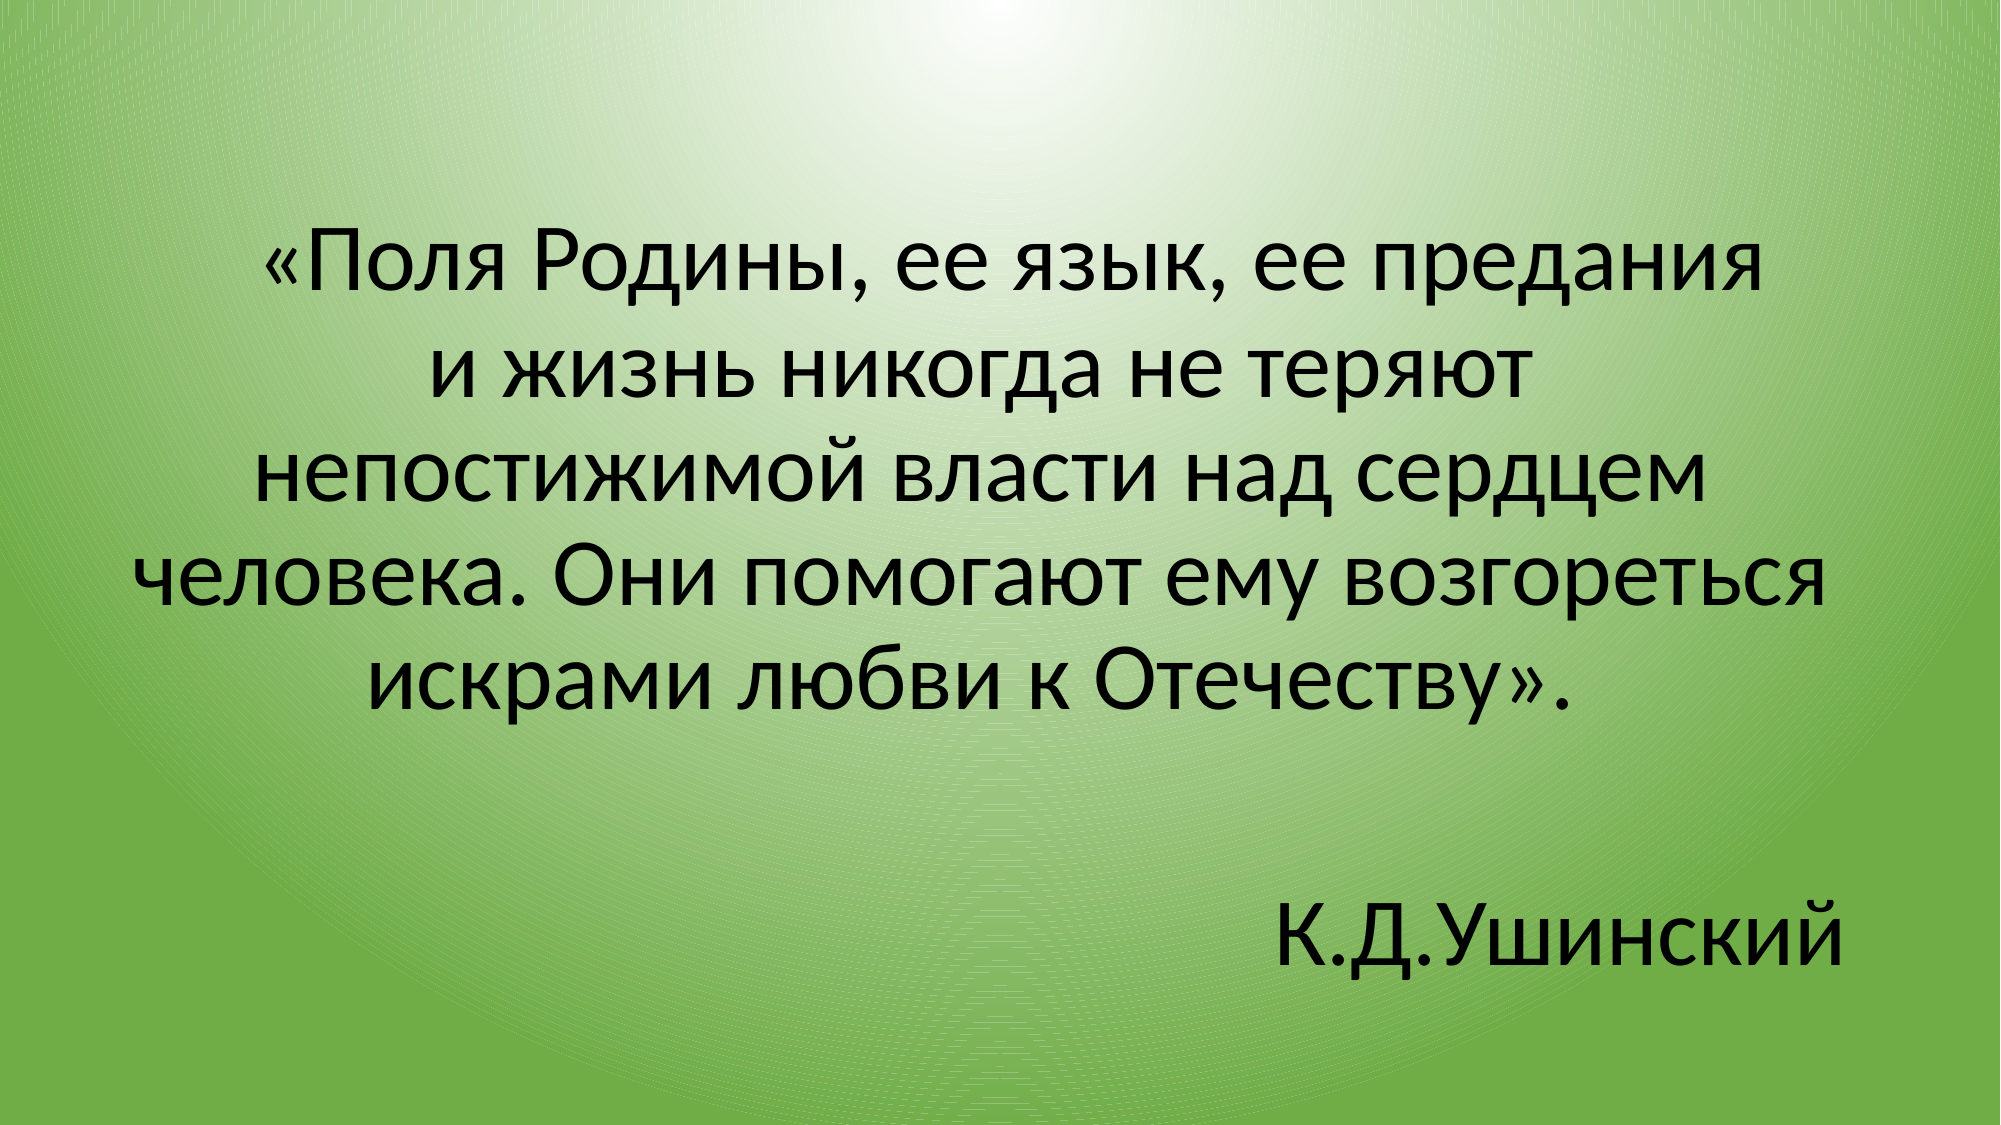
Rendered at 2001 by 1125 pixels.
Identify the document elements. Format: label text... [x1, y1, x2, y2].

list «Поля Родины, ее язык, ее предания и жизнь никогда не теряют непостижимой власти над сердцем человека. Они помогают ему возгореться искрами любви к Отечеству». К.Д.Ушинский [99, 186, 1863, 1014]
title [137, 59, 1863, 186]
